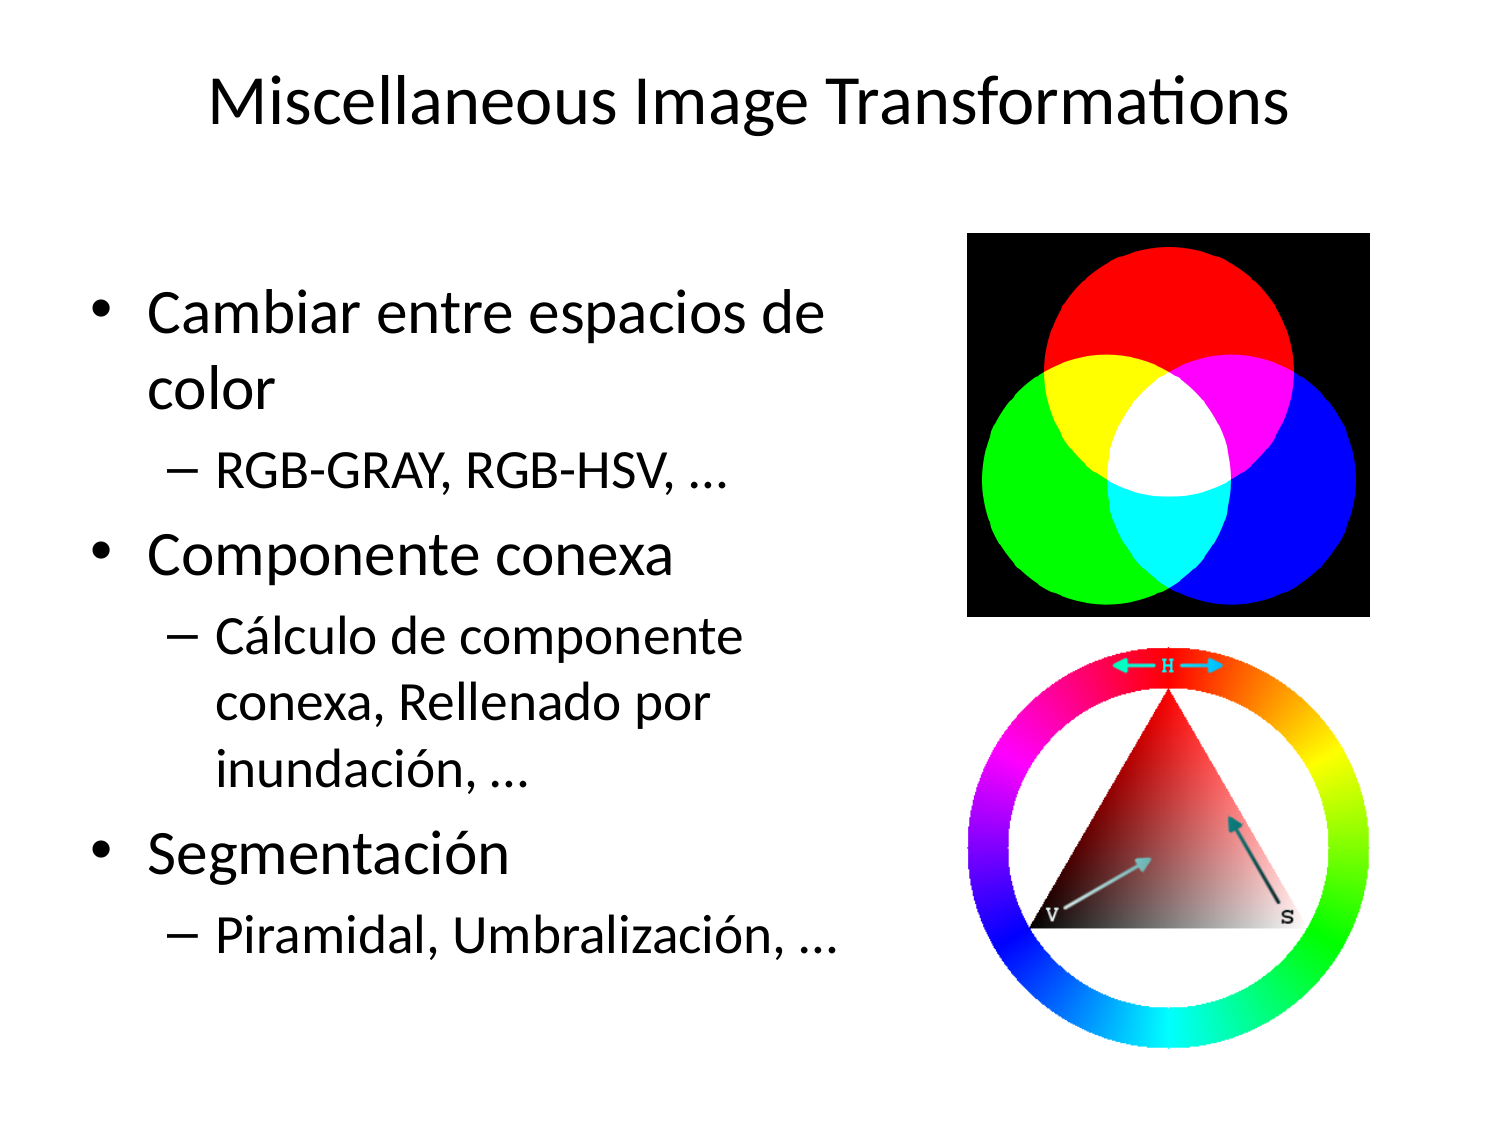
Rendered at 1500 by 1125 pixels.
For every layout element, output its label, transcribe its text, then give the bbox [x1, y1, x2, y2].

title Miscellaneous Image Transformations [75, 45, 1425, 233]
picture [966, 646, 1370, 1050]
picture [966, 232, 1370, 617]
list Cambiar entre espacios de color RGB-GRAY, RGB-HSV, … Componente conexa Cálculo de componente conexa, Rellenado por inundación, … Segmentación Piramidal, Umbralización, … [75, 262, 858, 1002]
